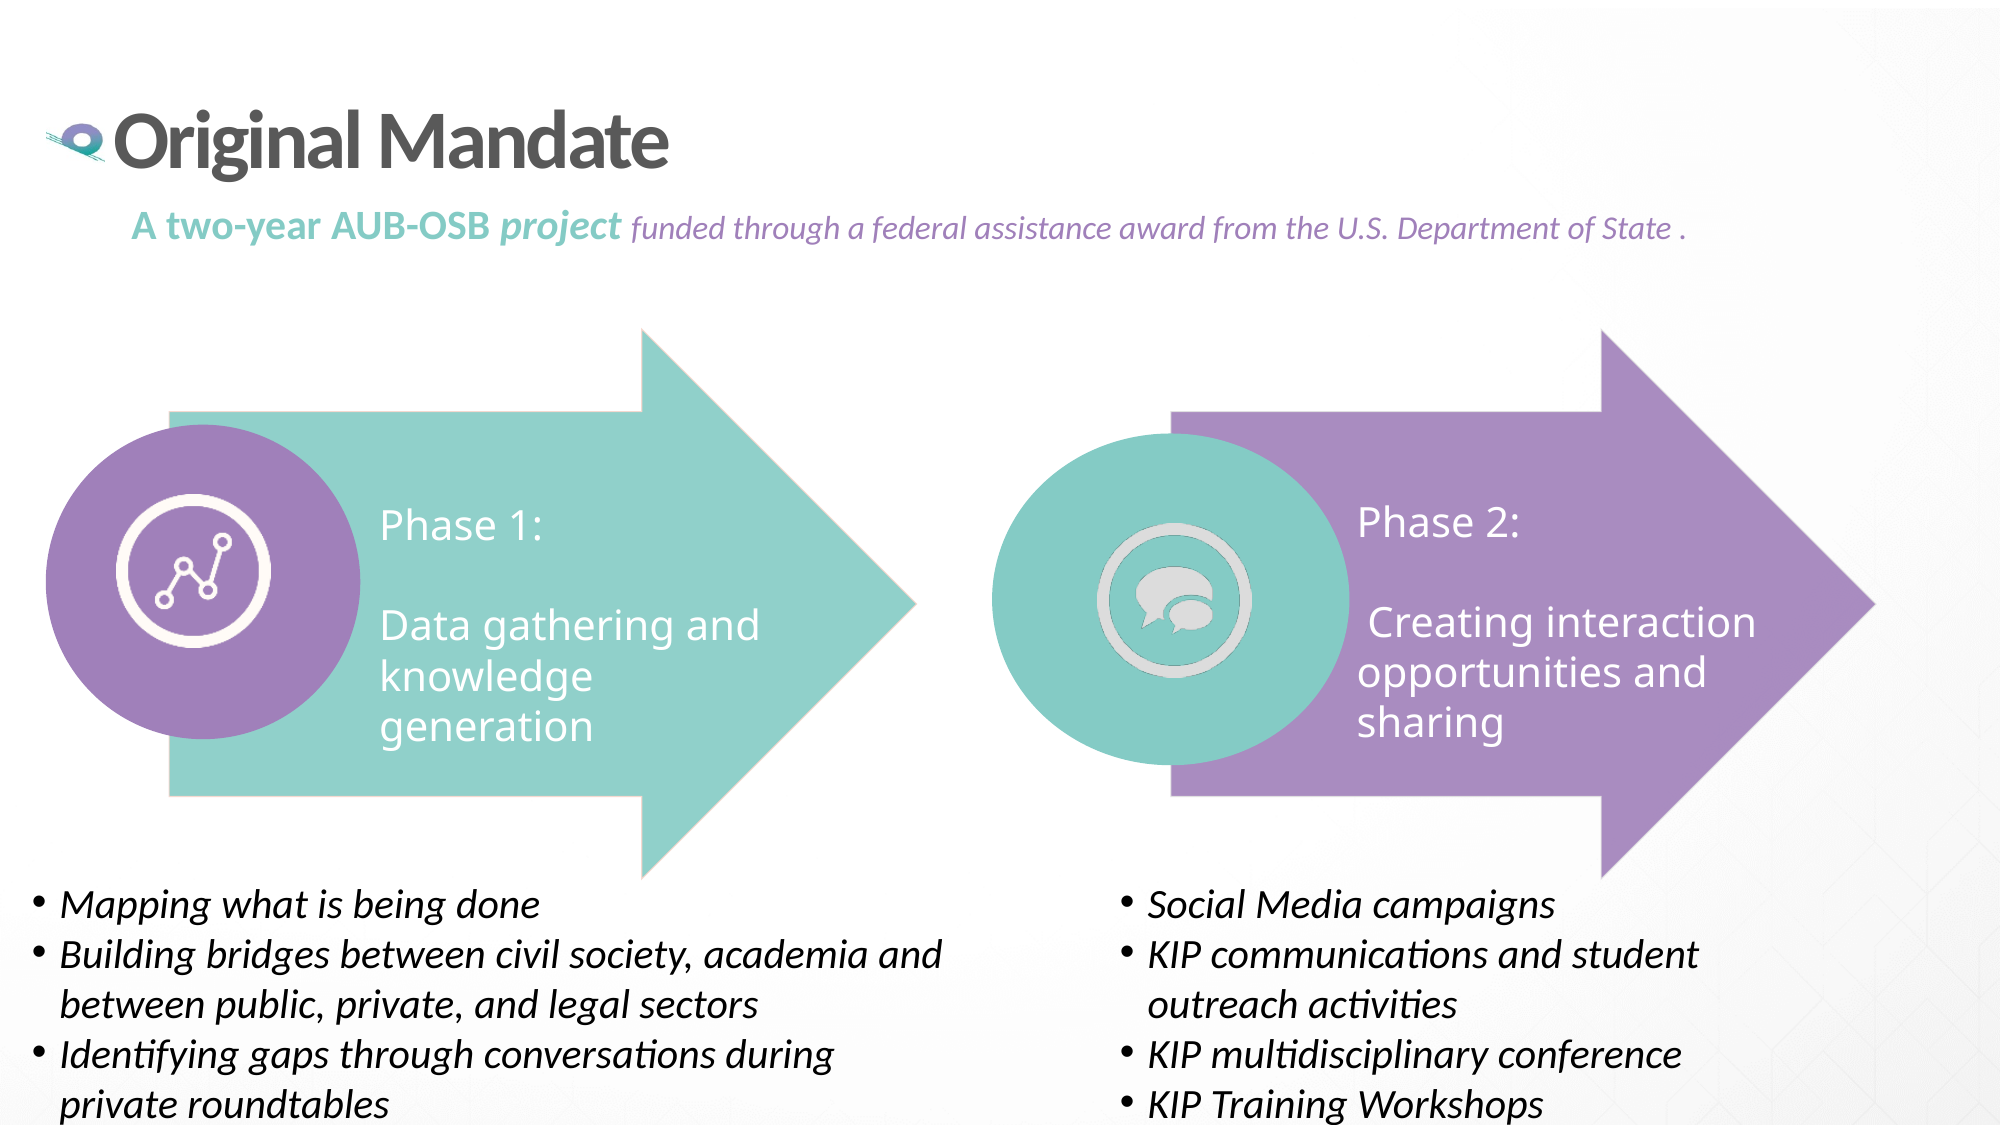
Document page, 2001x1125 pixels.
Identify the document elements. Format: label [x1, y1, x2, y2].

picture [1097, 523, 1252, 678]
text_box [0, 329, 2000, 879]
picture [116, 494, 271, 649]
picture [0, 8, 2000, 329]
picture [0, 879, 2000, 1125]
